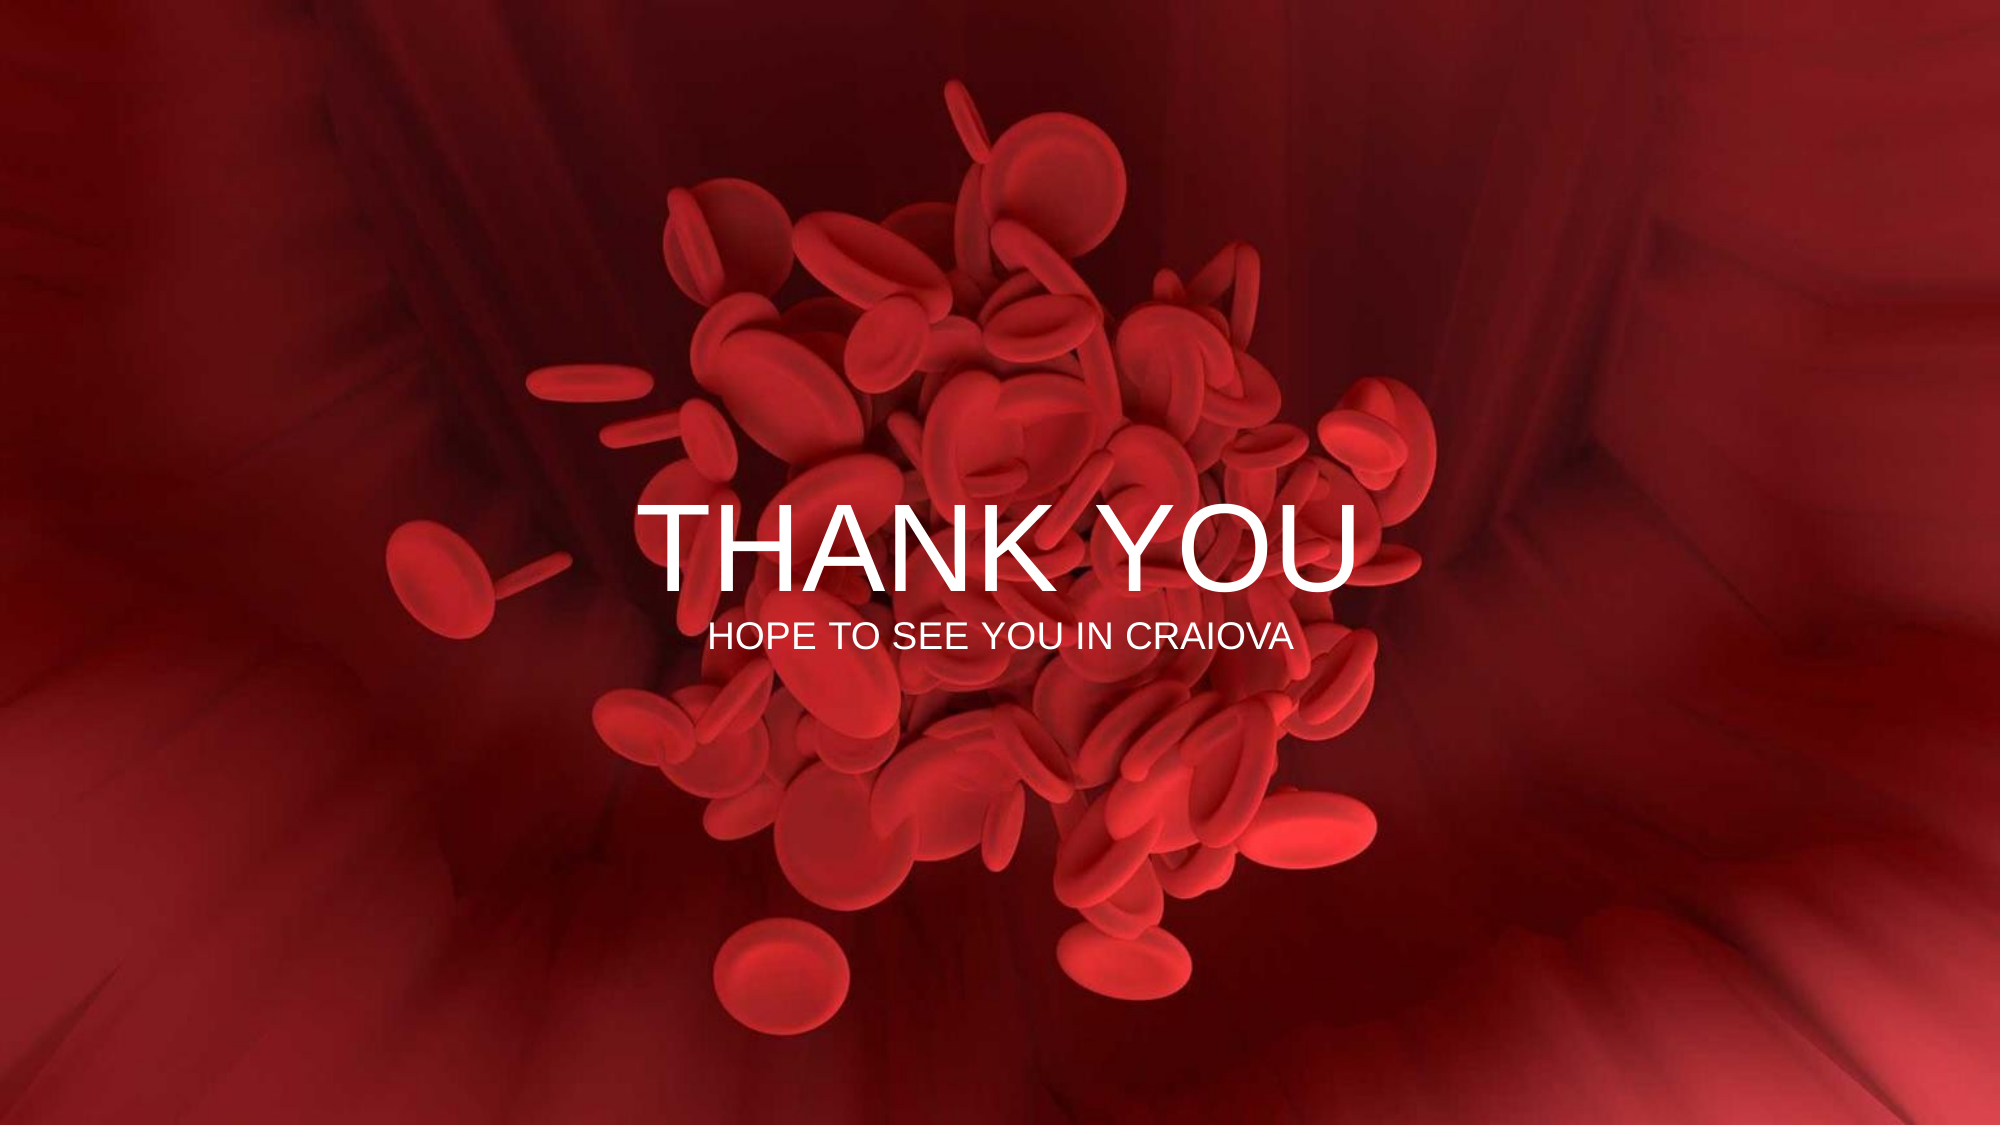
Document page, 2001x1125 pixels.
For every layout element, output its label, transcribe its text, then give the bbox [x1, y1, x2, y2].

title THANK YOU HOPE TO SEE YOU IN CRAIOVA [633, 470, 1367, 661]
picture [0, 0, 2000, 1125]
